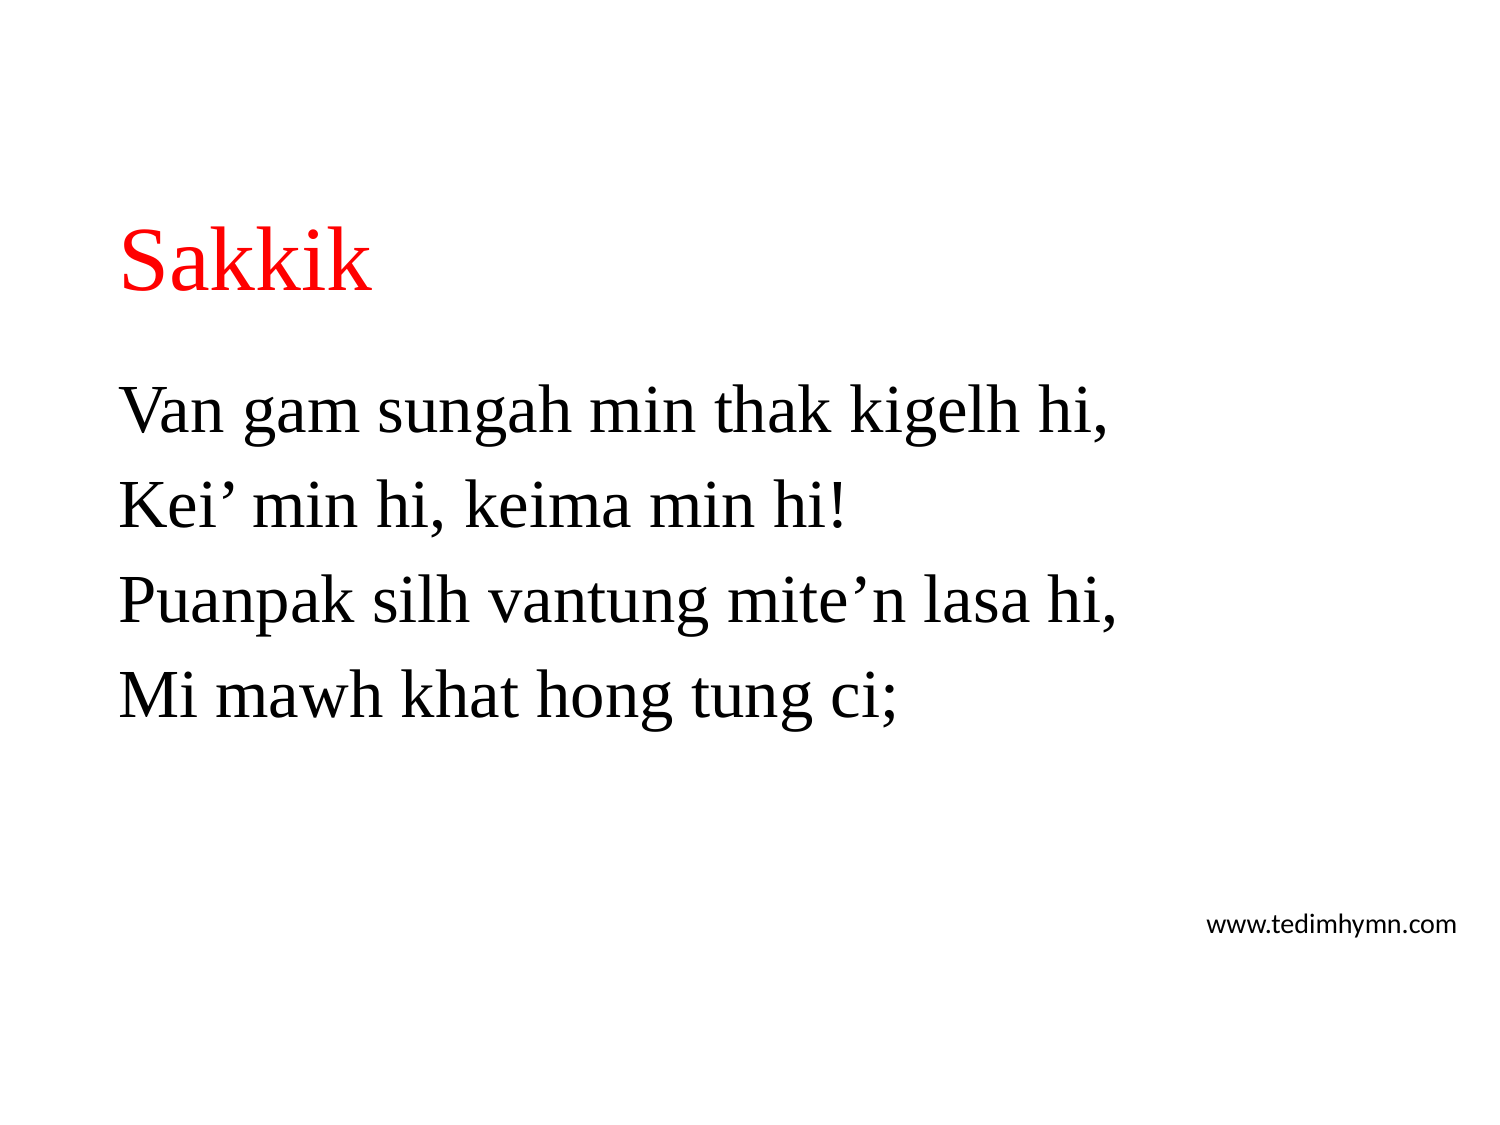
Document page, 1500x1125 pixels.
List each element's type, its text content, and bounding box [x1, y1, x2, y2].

text_box www.tedimhymn.com [1191, 897, 1500, 947]
title Sakkik [103, 200, 1397, 322]
list Van gam sungah min thak kigelh hi, Kei’ min hi, keima min hi! Puanpak silh vantung mite’n lasa hi, Mi mawh khat hong tung ci; [103, 365, 1397, 901]
